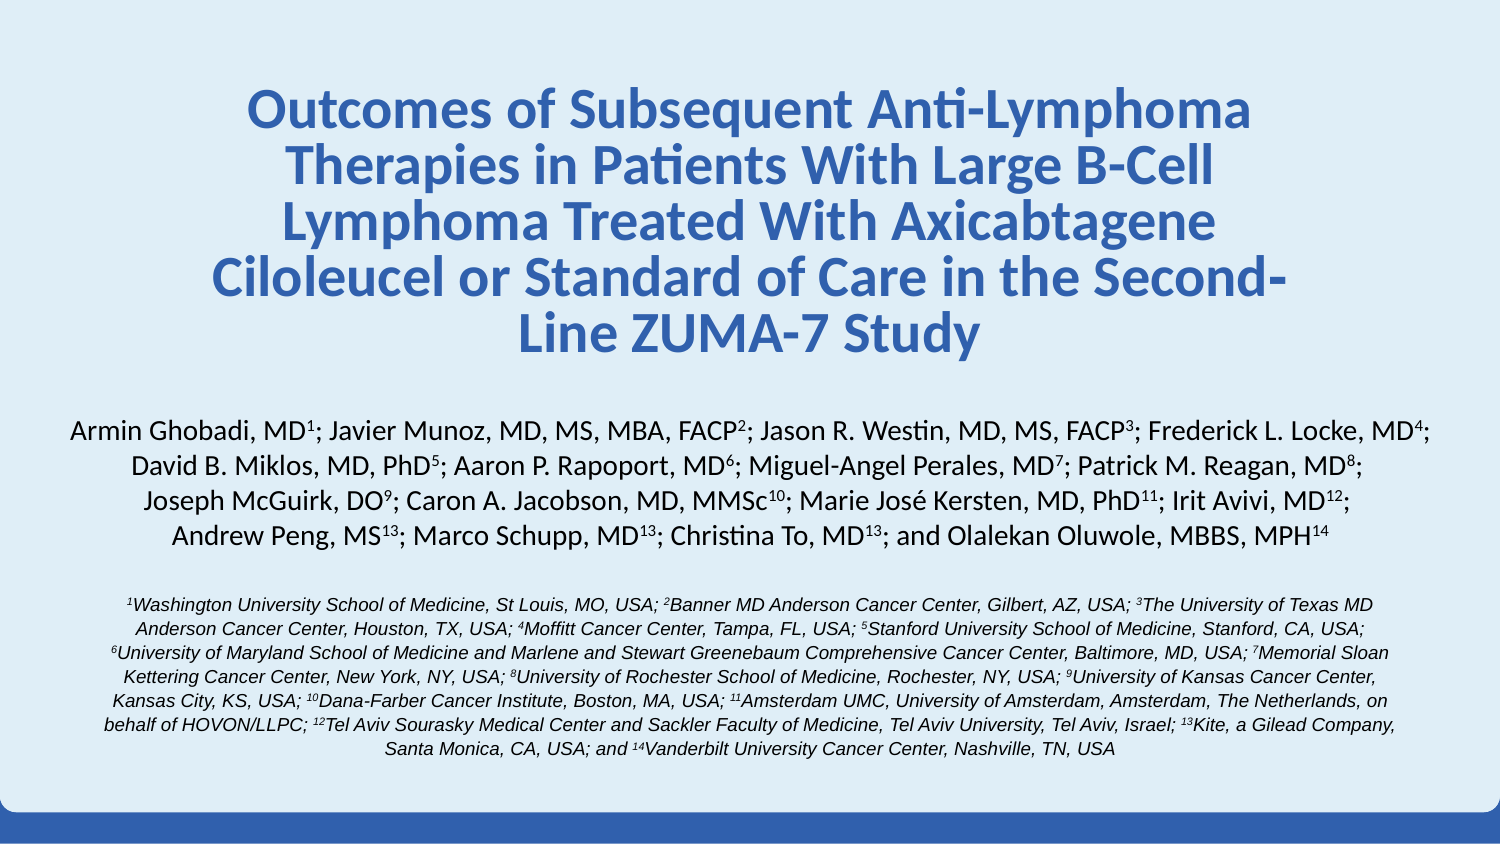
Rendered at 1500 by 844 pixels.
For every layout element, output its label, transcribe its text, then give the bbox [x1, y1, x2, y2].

text_box Armin Ghobadi, MD1; Javier Munoz, MD, MS, MBA, FACP2; Jason R. Westin, MD, MS, FACP3; Frederick L. Locke, MD4; David B. Miklos, MD, PhD5; Aaron P. Rapoport, MD6; Miguel-Angel Perales, MD7; Patrick M. Reagan, MD8; Joseph McGuirk, DO9; Caron A. Jacobson, MD, MMSc10; Marie José Kersten, MD, PhD11; Irit Avivi, MD12; Andrew Peng, MS13; Marco Schupp, MD13; Christina To, MD13; and Olalekan Oluwole, MBBS, MPH14 [43, 411, 1457, 580]
title Outcomes of Subsequent Anti-Lymphoma Therapies in Patients With Large B-Cell Lymphoma Treated With Axicabtagene Ciloleucel or Standard of Care in the Second‐Line ZUMA-7 Study [182, 65, 1318, 364]
list 1Washington University School of Medicine, St Louis, MO, USA; 2Banner MD Anderson Cancer Center, Gilbert, AZ, USA; 3The University of Texas MD Anderson Cancer Center, Houston, TX, USA; 4Moffitt Cancer Center, Tampa, FL, USA; 5Stanford University School of Medicine, Stanford, CA, USA; 6University of Maryland School of Medicine and Marlene and Stewart Greenebaum Comprehensive Cancer Center, Baltimore, MD, USA; 7Memorial Sloan Kettering Cancer Center, New York, NY, USA; 8University of Rochester School of Medicine, Rochester, NY, USA; 9University of Kansas Cancer Center, Kansas City, KS, USA; 10Dana-Farber Cancer Institute, Boston, MA, USA; 11Amsterdam UMC, University of Amsterdam, Amsterdam, The Netherlands, on behalf of HOVON/LLPC; 12Tel Aviv Sourasky Medical Center and Sackler Faculty of Medicine, Tel Aviv University, Tel Aviv, Israel; 13Kite, a Gilead Company, Santa Monica, CA, USA; and 14Vanderbilt University Cancer Center, Nashville, TN, USA [97, 591, 1403, 760]
